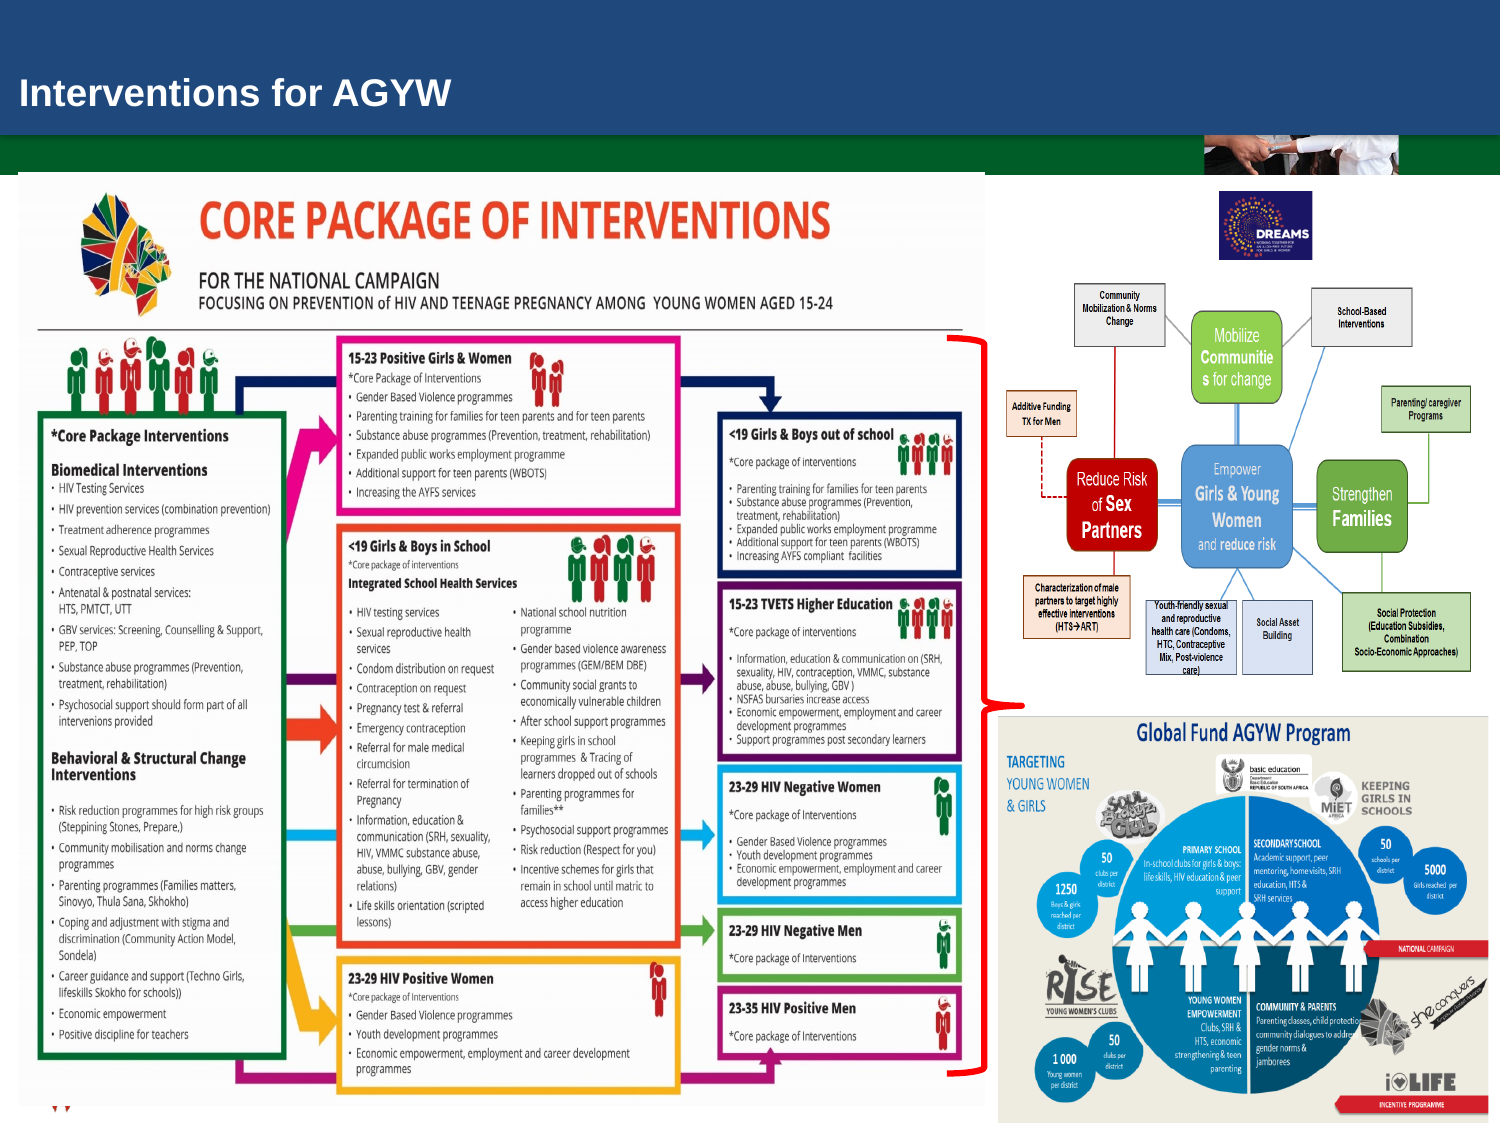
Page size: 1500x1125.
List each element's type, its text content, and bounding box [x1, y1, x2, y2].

picture [1204, 135, 1399, 175]
picture [997, 278, 1479, 681]
list Interventions for AGYW [18, 14, 1457, 116]
text_box [988, 701, 1023, 711]
picture [1218, 191, 1313, 260]
picture [18, 172, 985, 1113]
picture [997, 715, 1489, 1125]
